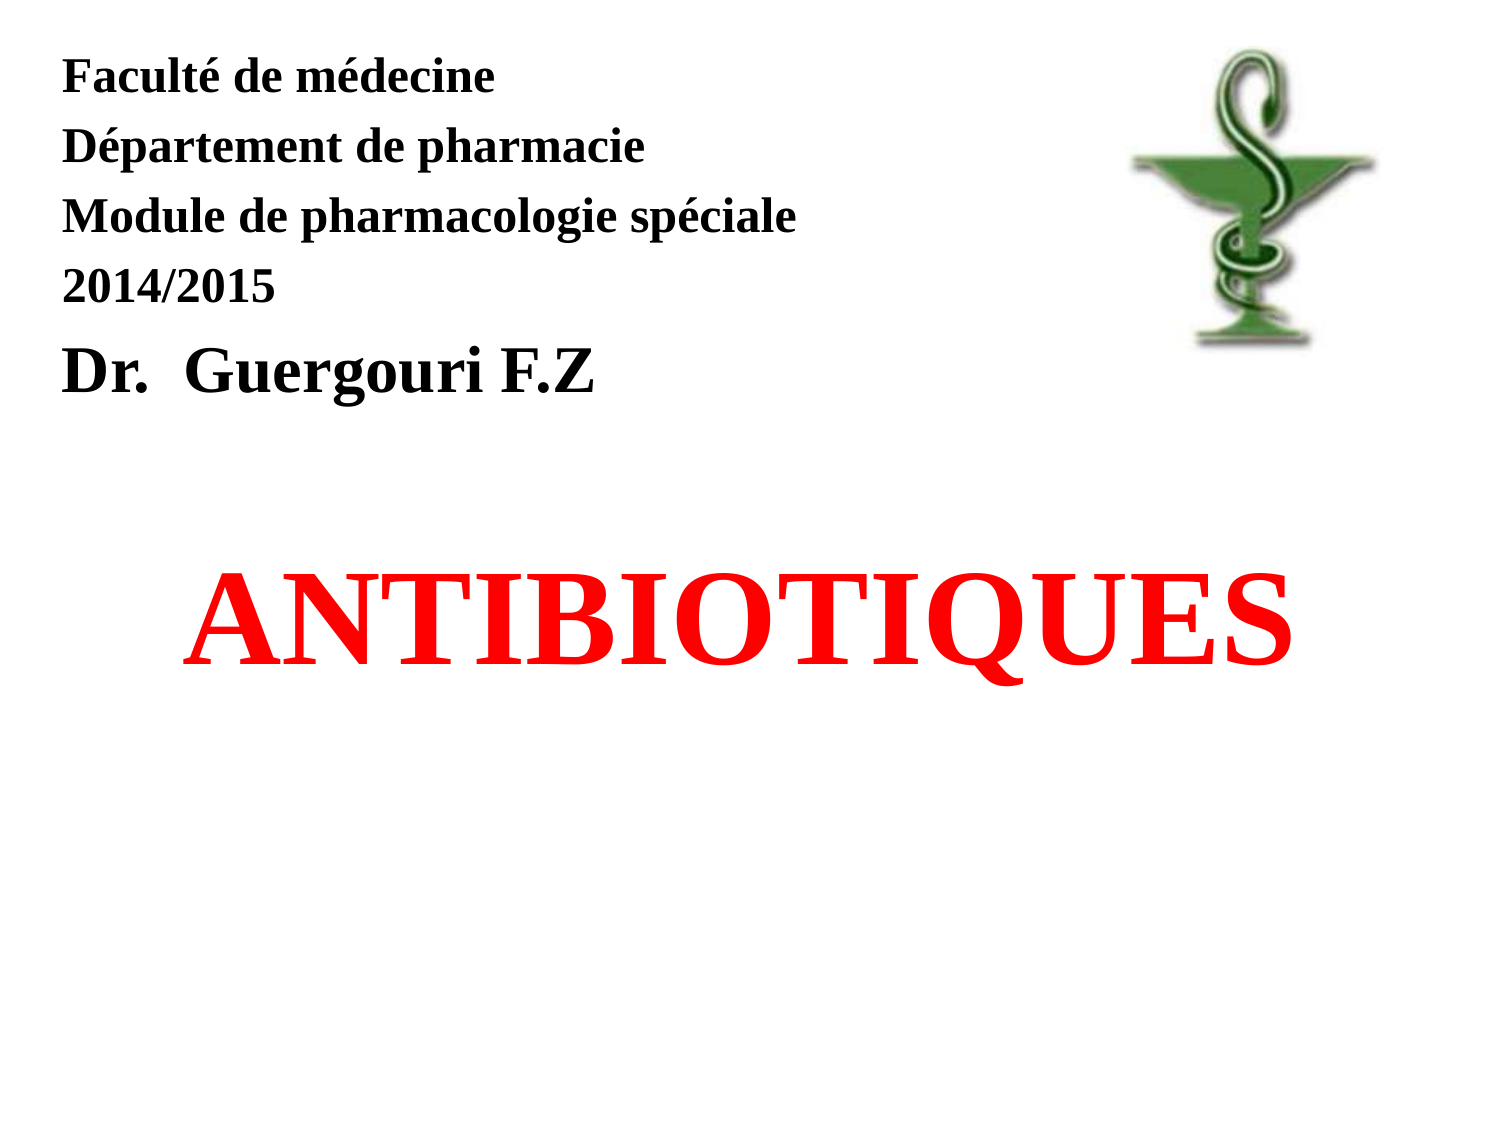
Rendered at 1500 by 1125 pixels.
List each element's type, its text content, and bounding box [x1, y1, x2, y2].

subtitle Faculté de médecine Département de pharmacie Module de pharmacologie spéciale 2014/2015 Dr. Guergouri F.Z ANTIBIOTIQUES [46, 35, 1465, 1079]
picture [1124, 46, 1385, 357]
